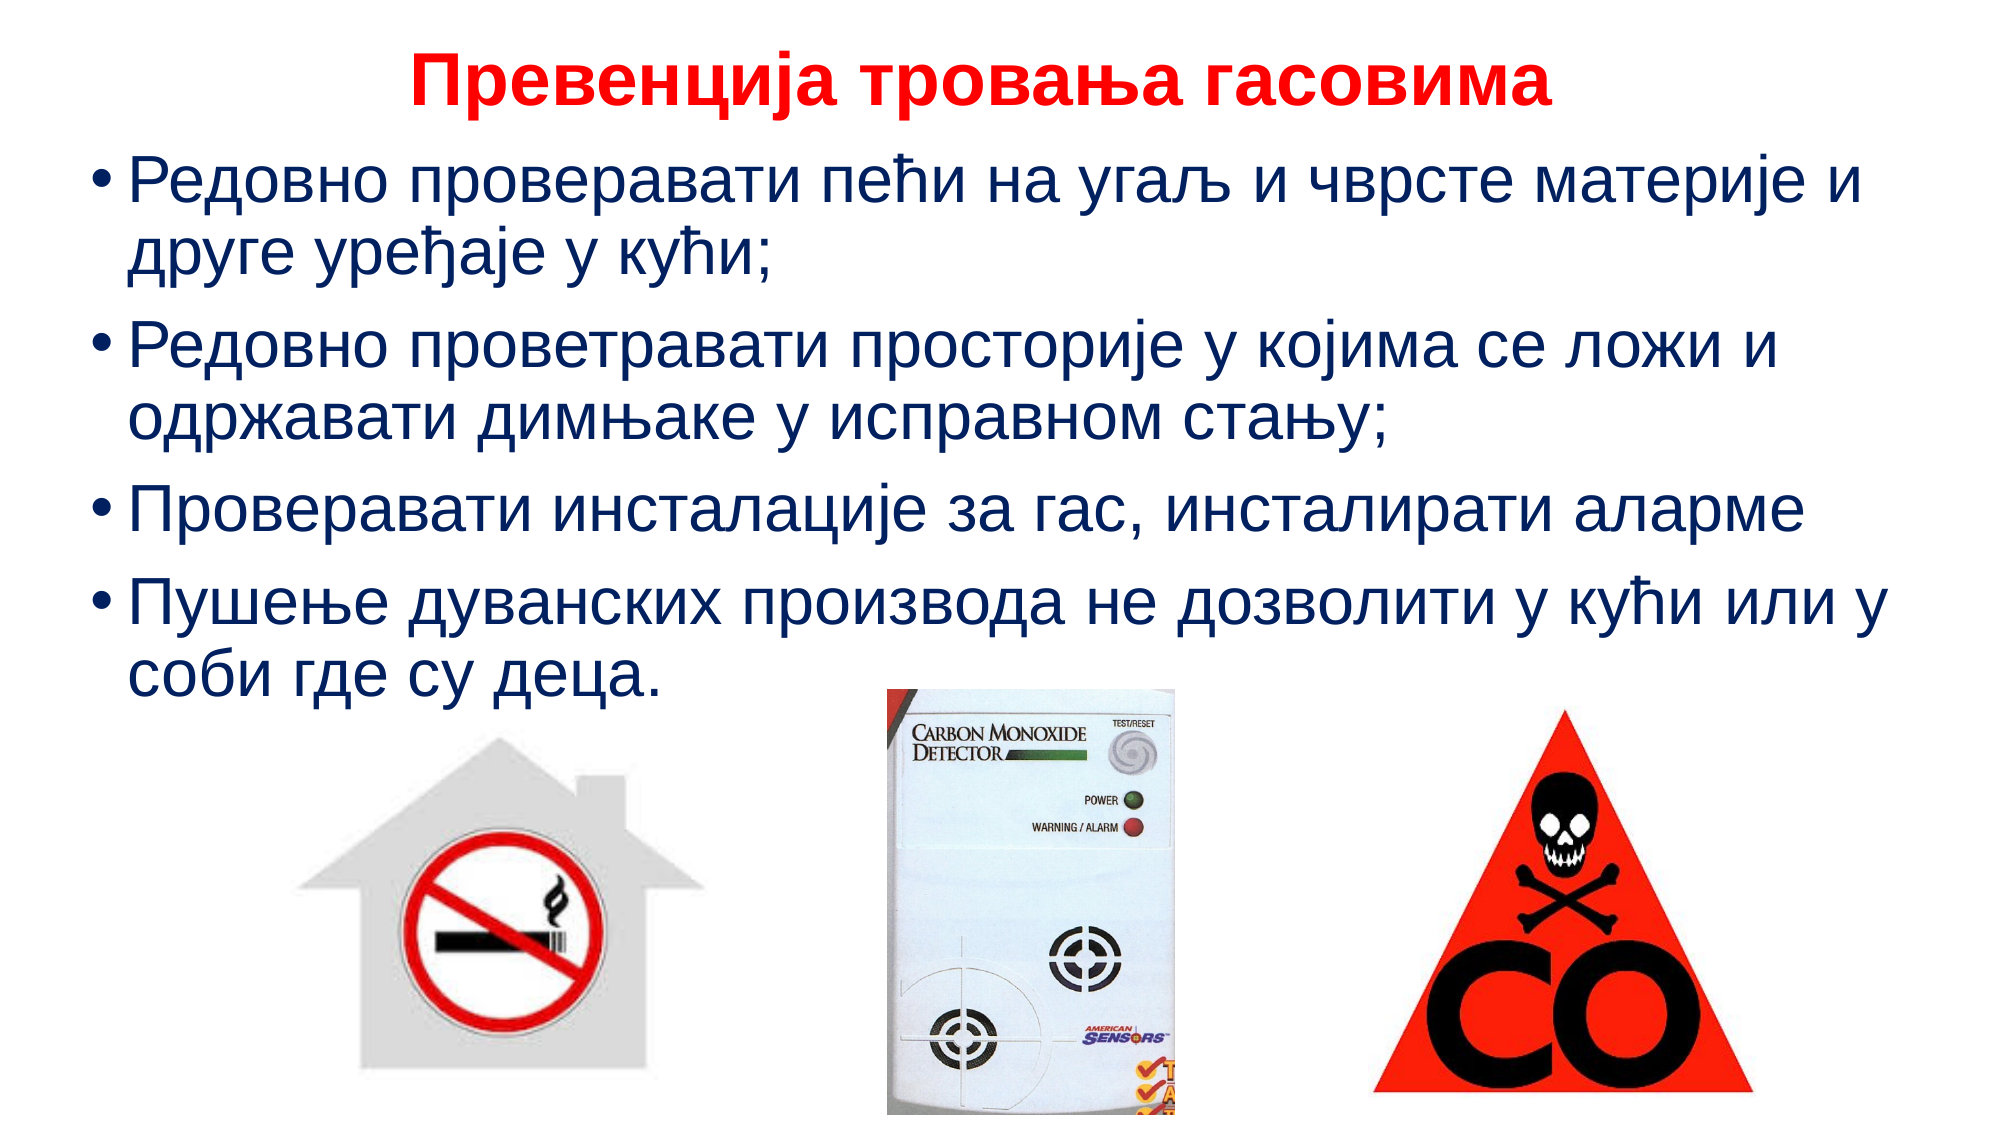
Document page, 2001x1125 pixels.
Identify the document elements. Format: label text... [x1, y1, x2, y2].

picture [1368, 706, 1756, 1100]
picture [887, 689, 1175, 1115]
picture [274, 723, 725, 1107]
list Редовно проверавати пећи на угаљ и чврсте материје и друге уређаје у кући; Редовно проветравати просторије у којима се ложи и одржавати димњаке у исправном стању; Проверавати инсталације за гас, инсталирати аларме Пушење дуванских производа не дозволити у кући или у соби где су деца. [75, 137, 1913, 725]
title Превенција тровања гасовима [249, 12, 1713, 137]
